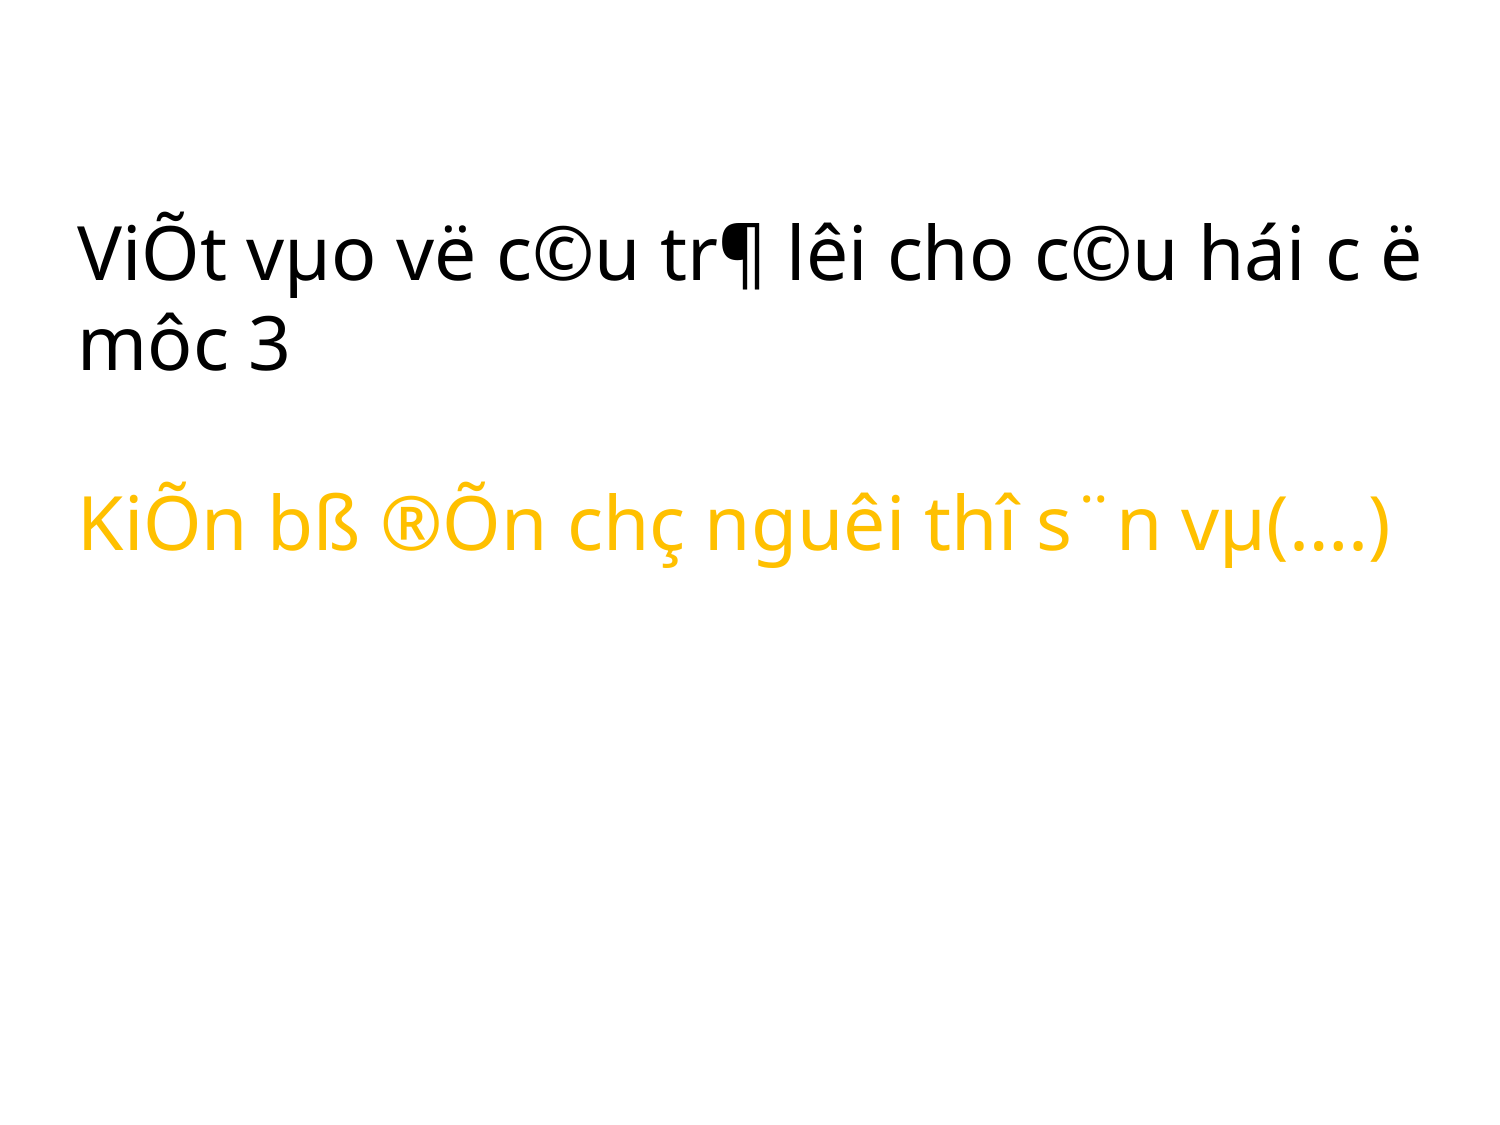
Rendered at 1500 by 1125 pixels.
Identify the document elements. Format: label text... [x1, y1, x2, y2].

text_box ViÕt vµo vë c©u tr¶ lêi cho c©u hái c ë môc 3 KiÕn bß ®Õn chç ngu­êi thî s¨n vµ(….) [63, 198, 1500, 573]
